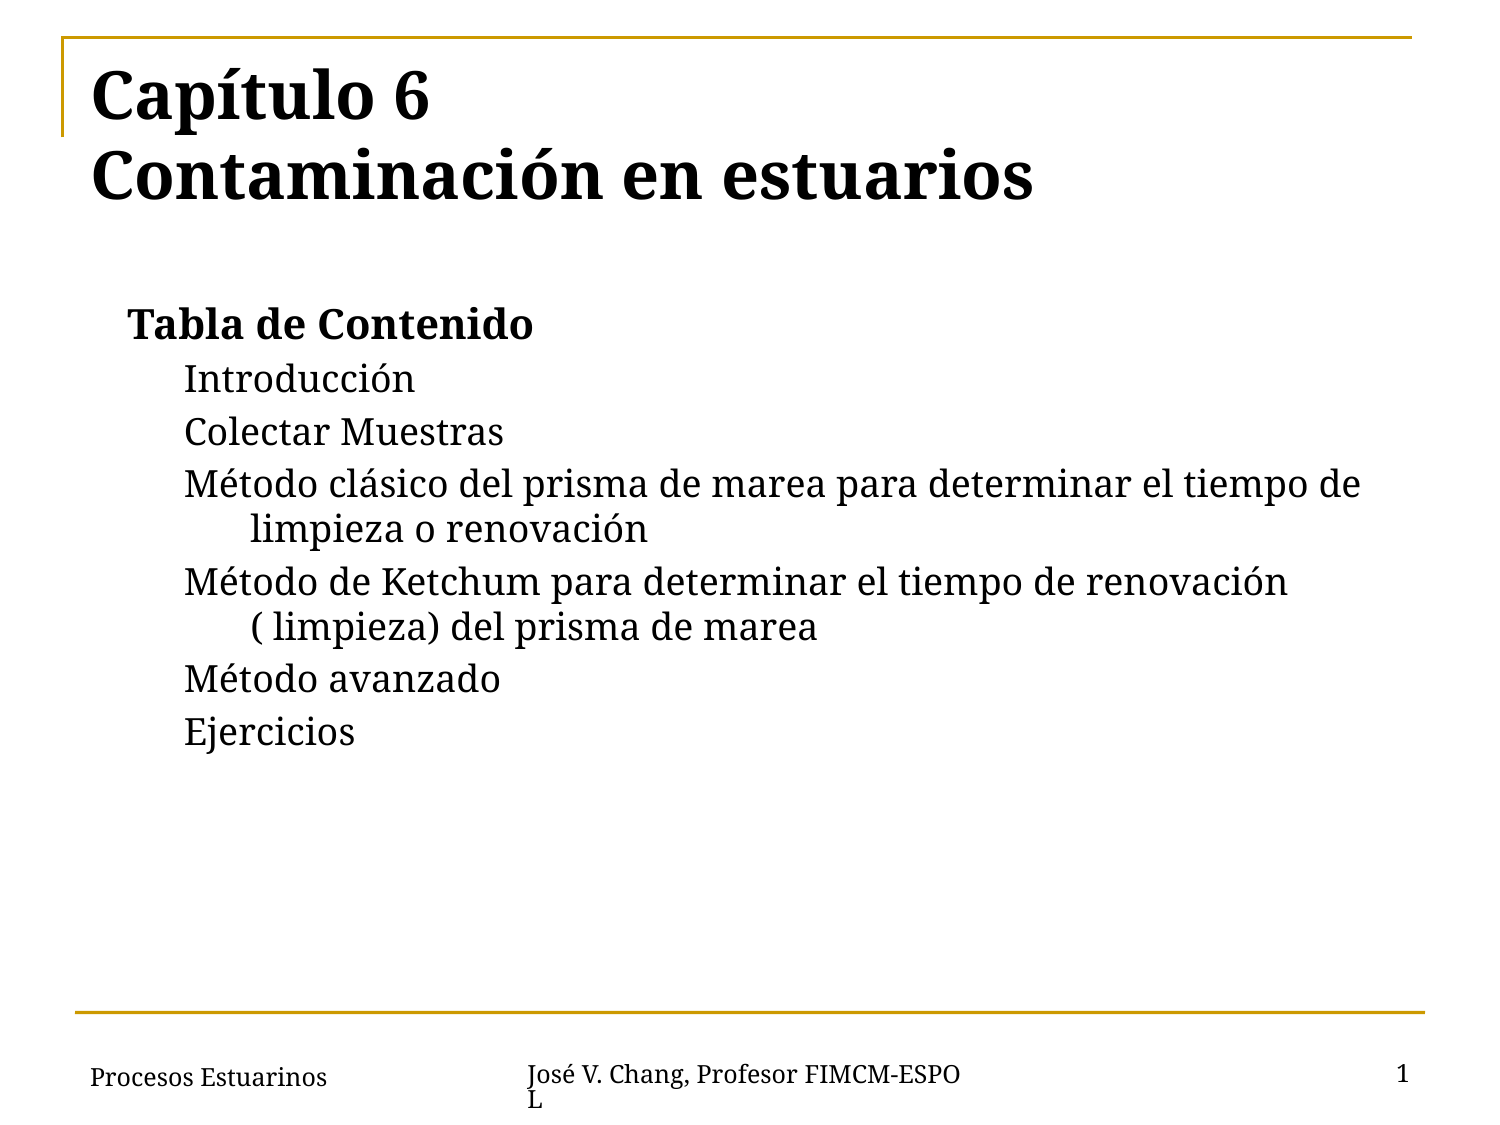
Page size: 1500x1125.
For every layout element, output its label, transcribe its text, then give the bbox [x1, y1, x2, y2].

list Tabla de Contenido Introducción Colectar Muestras Método clásico del prisma de marea para determinar el tiempo de limpieza o renovación Método de Ketchum para determinar el tiempo de renovación ( limpieza) del prisma de marea Método avanzado Ejercicios [111, 231, 1448, 953]
title Capítulo 6 Contaminación en estuarios [74, 45, 1426, 233]
footer José V. Chang, Profesor FIMCM-ESPOL [512, 1024, 988, 1101]
slide_number 1 [1074, 1023, 1426, 1100]
slide_number Procesos Estuarinos [74, 1023, 426, 1100]
